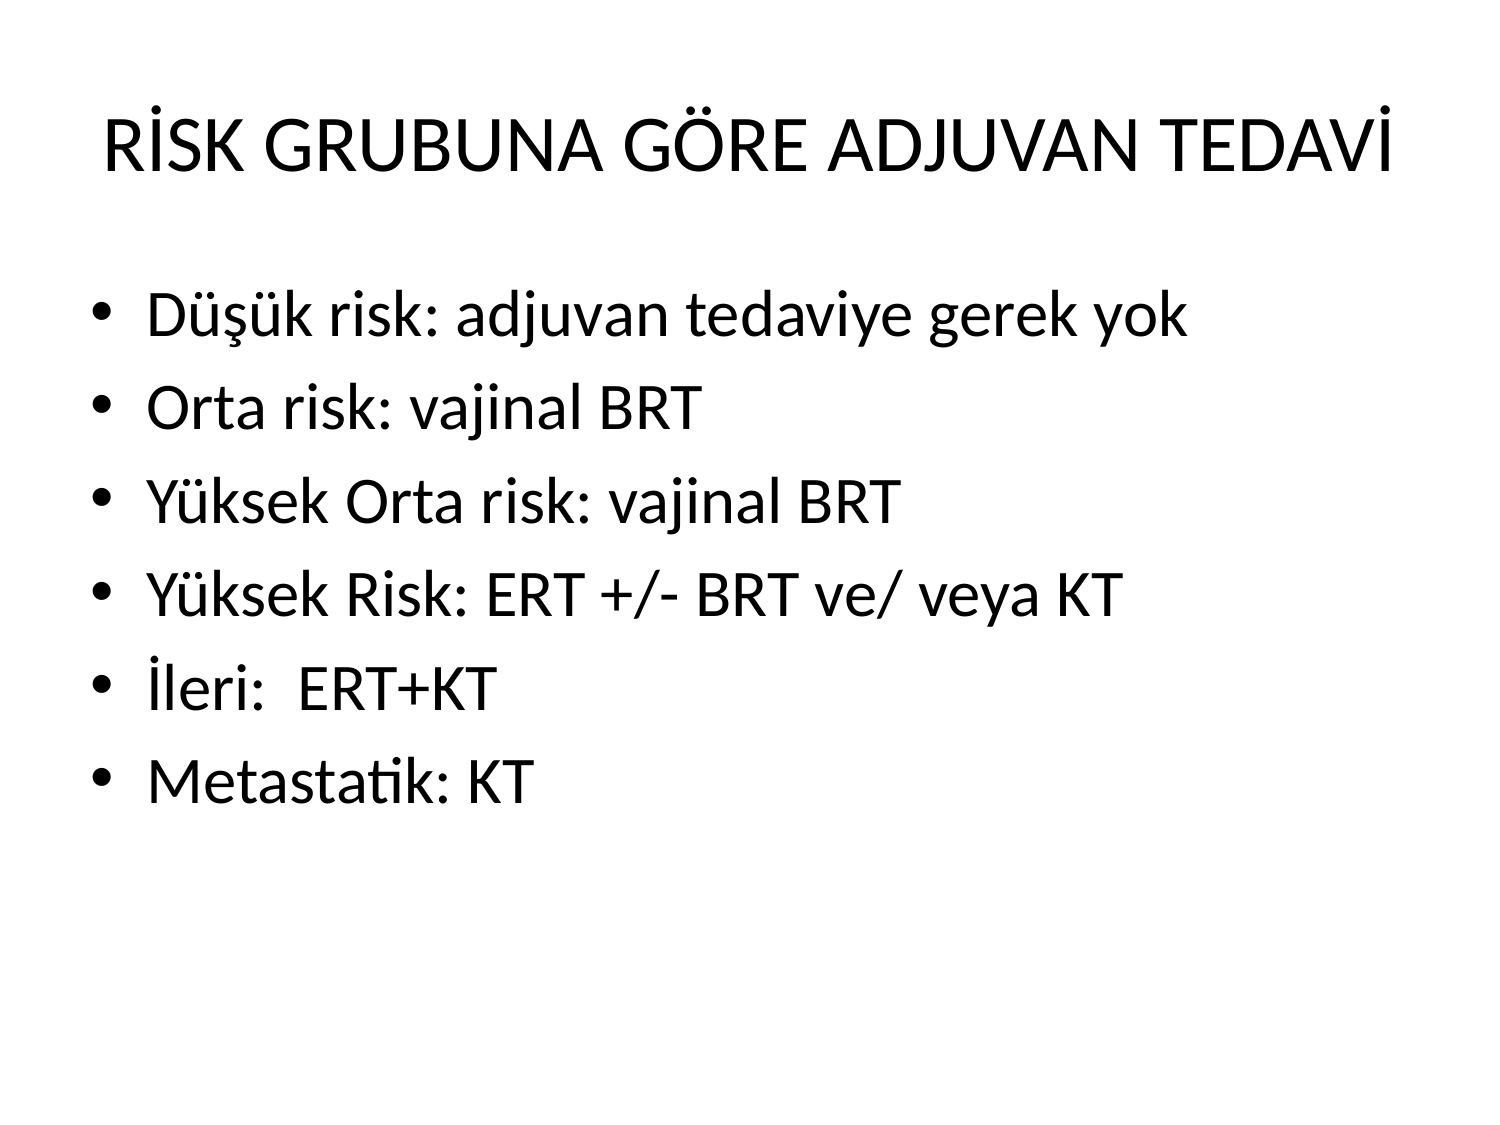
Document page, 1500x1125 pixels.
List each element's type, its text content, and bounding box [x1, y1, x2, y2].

list Düşük risk: adjuvan tedaviye gerek yok Orta risk: vajinal BRT Yüksek Orta risk: vajinal BRT Yüksek Risk: ERT +/- BRT ve/ veya KT İleri: ERT+KT Metastatik: KT [75, 262, 1425, 1005]
title RİSK GRUBUNA GÖRE ADJUVAN TEDAVİ [75, 45, 1425, 233]
